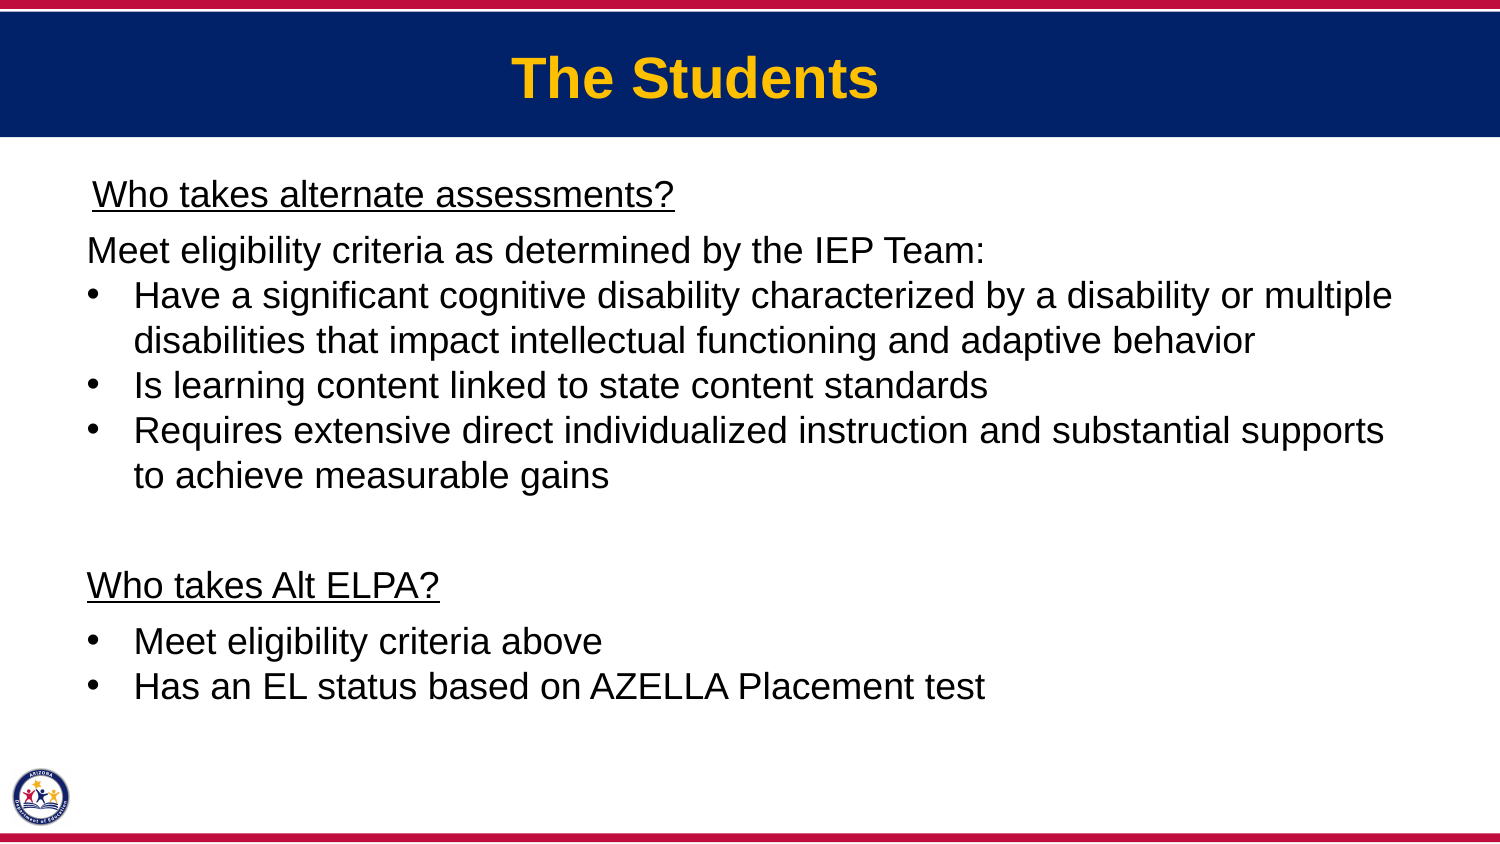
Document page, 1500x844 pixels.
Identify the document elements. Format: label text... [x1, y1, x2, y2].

text_box Who takes Alt ELPA? [71, 553, 1406, 609]
text_box Who takes alternate assessments? [77, 162, 1406, 218]
picture [10, 766, 72, 828]
text_box Meet eligibility criteria above Has an EL status based on AZELLA Placement test [71, 609, 1411, 715]
title The Students [496, 32, 976, 162]
text_box Meet eligibility criteria as determined by the IEP Team: Have a significant cognitive disability characterized by a disability or multiple disabilities that impact intellectual functioning and adaptive behavior Is learning content linked to state content standards Requires extensive direct individualized instruction and substantial supports to achieve measurable gains [71, 218, 1411, 503]
